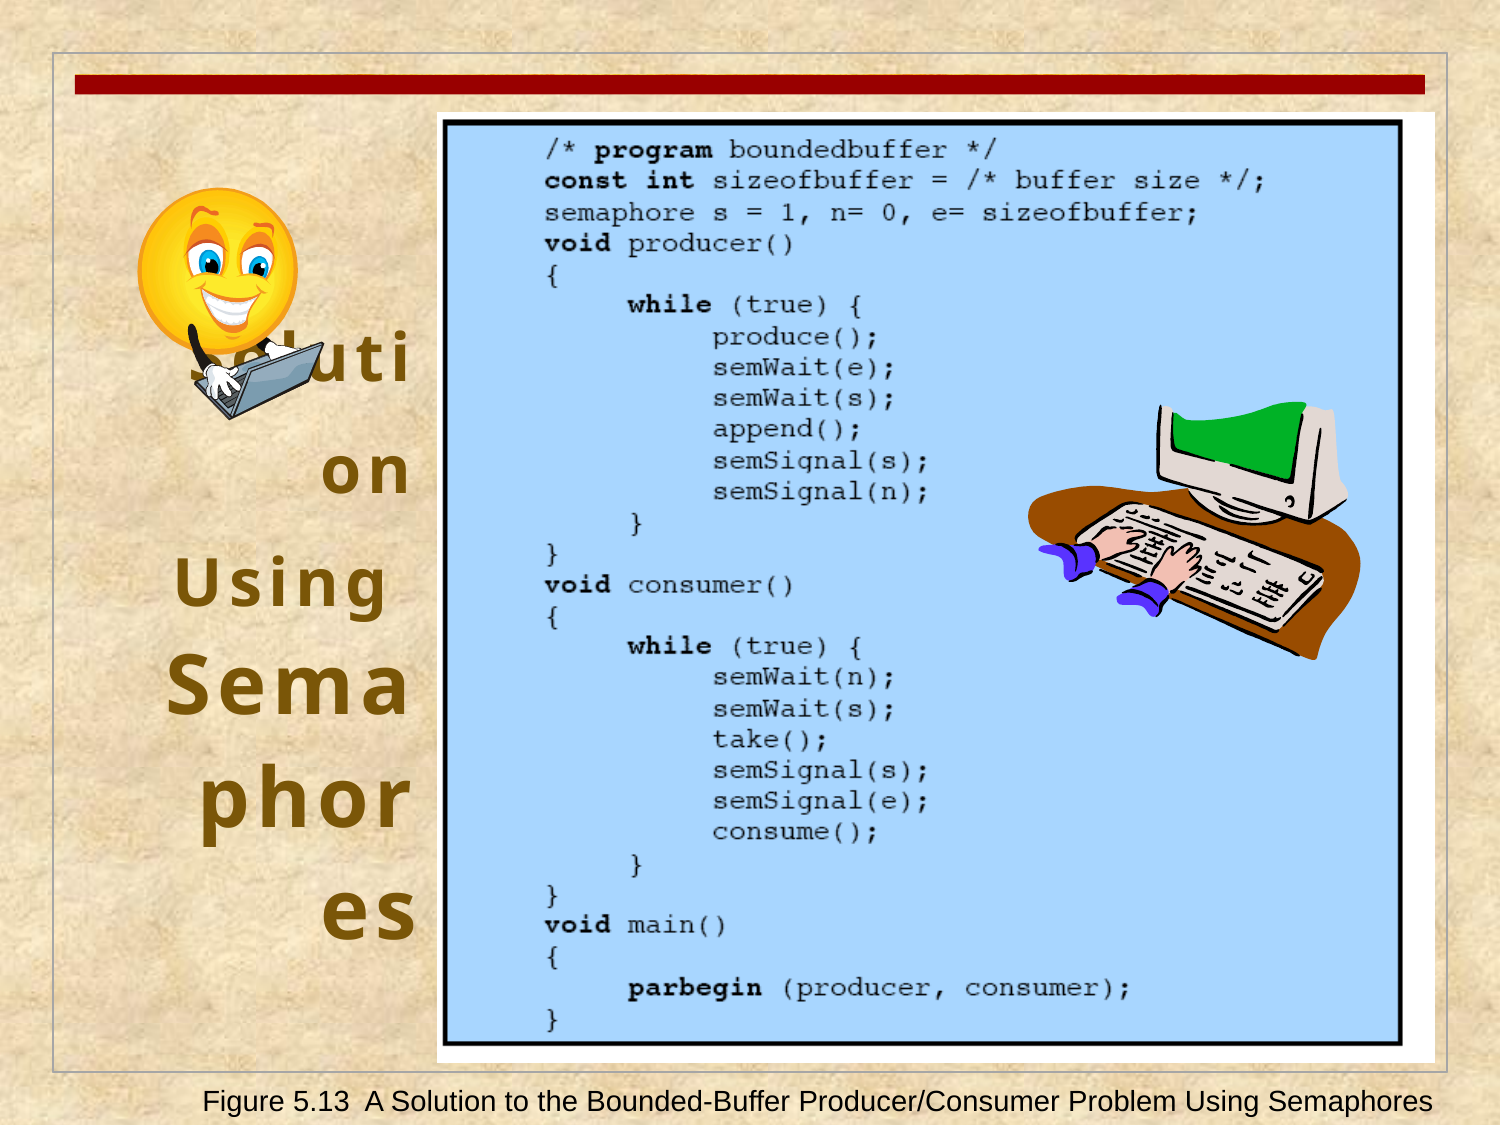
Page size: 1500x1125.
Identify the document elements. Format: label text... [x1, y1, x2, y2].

picture [0, 0, 1500, 1125]
title Solution Using Semaphores [146, 188, 436, 1051]
text_box Figure 5.13 A Solution to the Bounded-Buffer Producer/Consumer Problem Using Semaphores [187, 1074, 1500, 1125]
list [436, 111, 1436, 1064]
